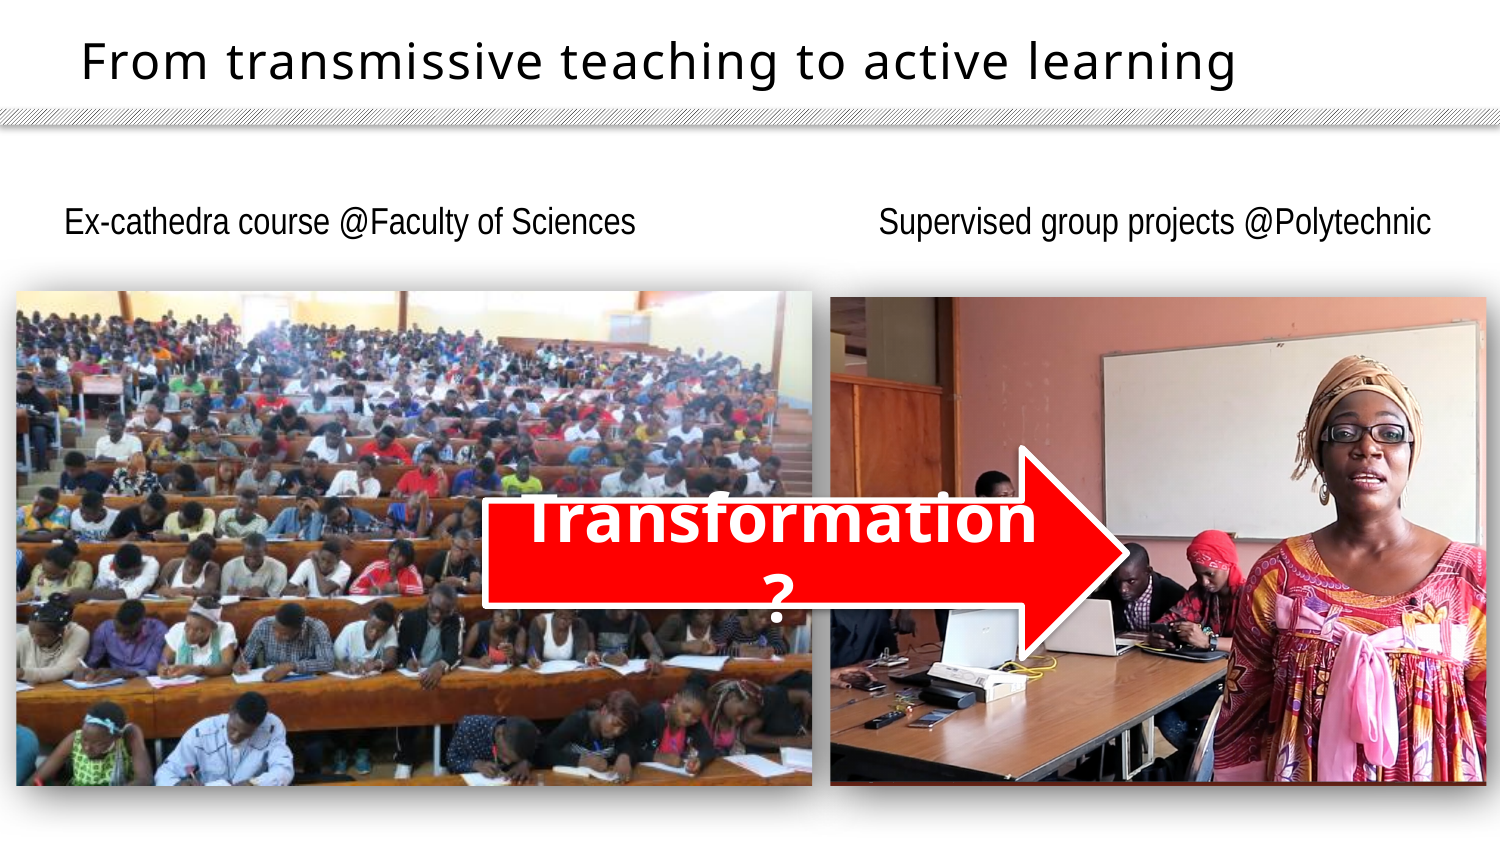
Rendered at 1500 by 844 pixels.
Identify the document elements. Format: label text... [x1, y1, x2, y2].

picture [16, 291, 813, 786]
text_box Ex-cathedra course @Faculty of Sciences [49, 189, 660, 250]
text_box Transformation ? [818, 497, 825, 609]
text_box Supervised group projects @Polytechnic [864, 189, 1447, 250]
title From transmissive teaching to active learning [65, 22, 1416, 113]
picture [830, 297, 1487, 786]
